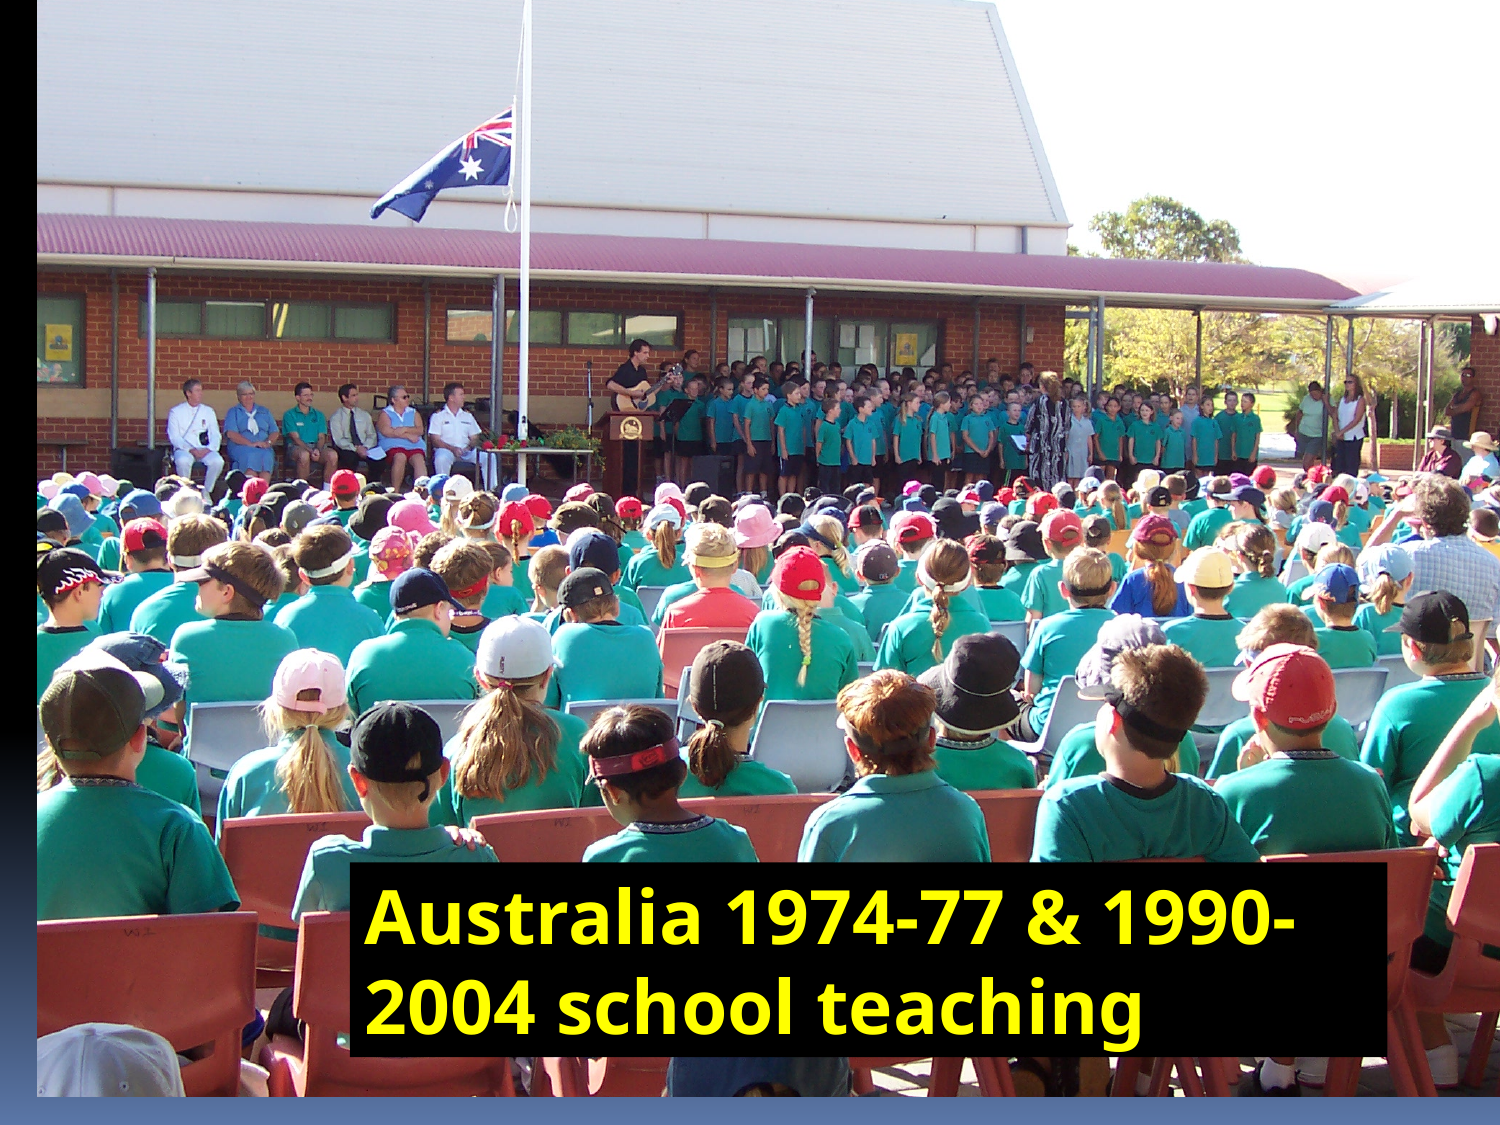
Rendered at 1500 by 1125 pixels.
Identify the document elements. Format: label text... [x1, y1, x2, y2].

picture [37, 0, 1500, 1098]
slide_number 8 [1412, 1106, 1488, 1113]
